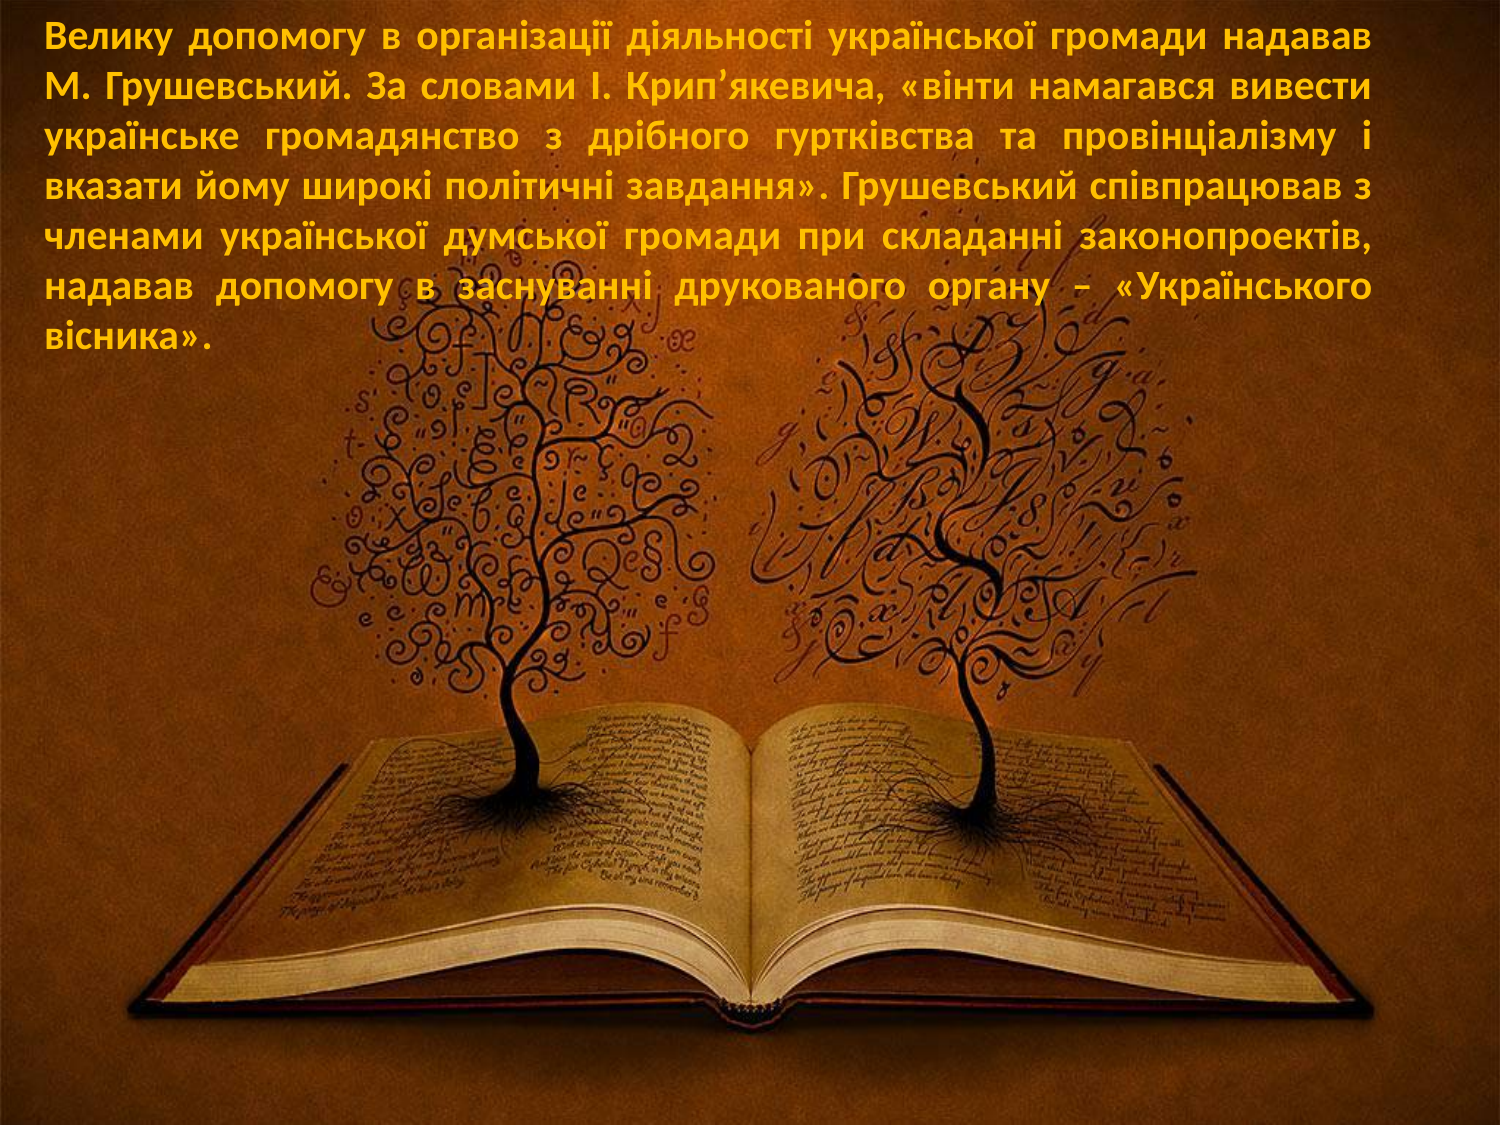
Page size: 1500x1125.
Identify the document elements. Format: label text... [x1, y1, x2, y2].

text_box Велику допомогу в організації діяльності української громади надавав М. Грушевський. За словами І. Крип’якевича, «вінти намагався вивести українське громадянство з дрібного гуртківства та провінціалізму і вказати йому широкі політичні завдання». Грушевський співпрацював з членами української думської громади при складанні законопроектів, надавав допомогу в заснуванні друкованого органу – «Українського вісника». [29, 0, 1388, 365]
picture [0, 0, 1500, 1125]
